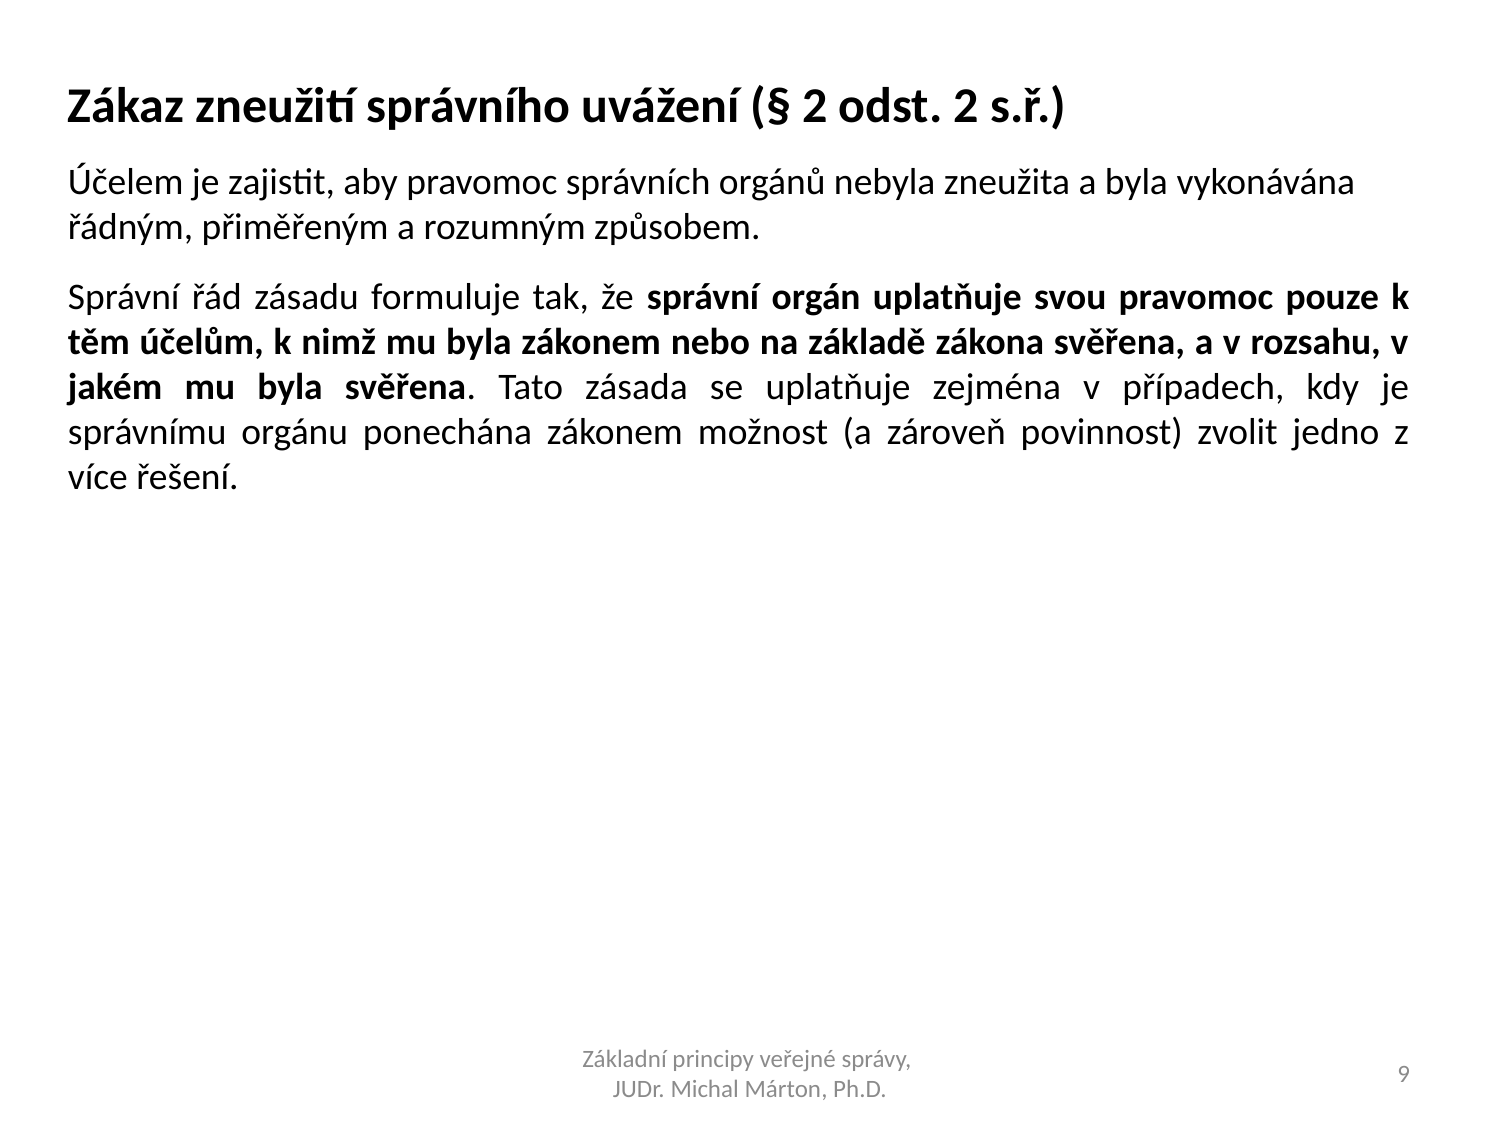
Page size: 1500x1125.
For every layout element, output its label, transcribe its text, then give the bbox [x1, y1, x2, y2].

footer Základní principy veřejné správy, JUDr. Michal Márton, Ph.D. [512, 1042, 988, 1103]
text_box Zákaz zneužití správního uvážení (§ 2 odst. 2 s.ř.) Účelem je zajistit, aby pravomoc správních orgánů nebyla zneužita a byla vykonávána řádným, přiměřeným a rozumným způsobem. Správní řád zásadu formuluje tak, že správní orgán uplatňuje svou pravomoc pouze k těm účelům, k nimž mu byla zákonem nebo na základě zákona svěřena, a v rozsahu, v jakém mu byla svěřena. Tato zásada se uplatňuje zejména v případech, kdy je správnímu orgánu ponechána zákonem možnost (a zároveň povinnost) zvolit jedno z více řešení. [53, 64, 1425, 555]
slide_number 9 [1074, 1042, 1425, 1103]
